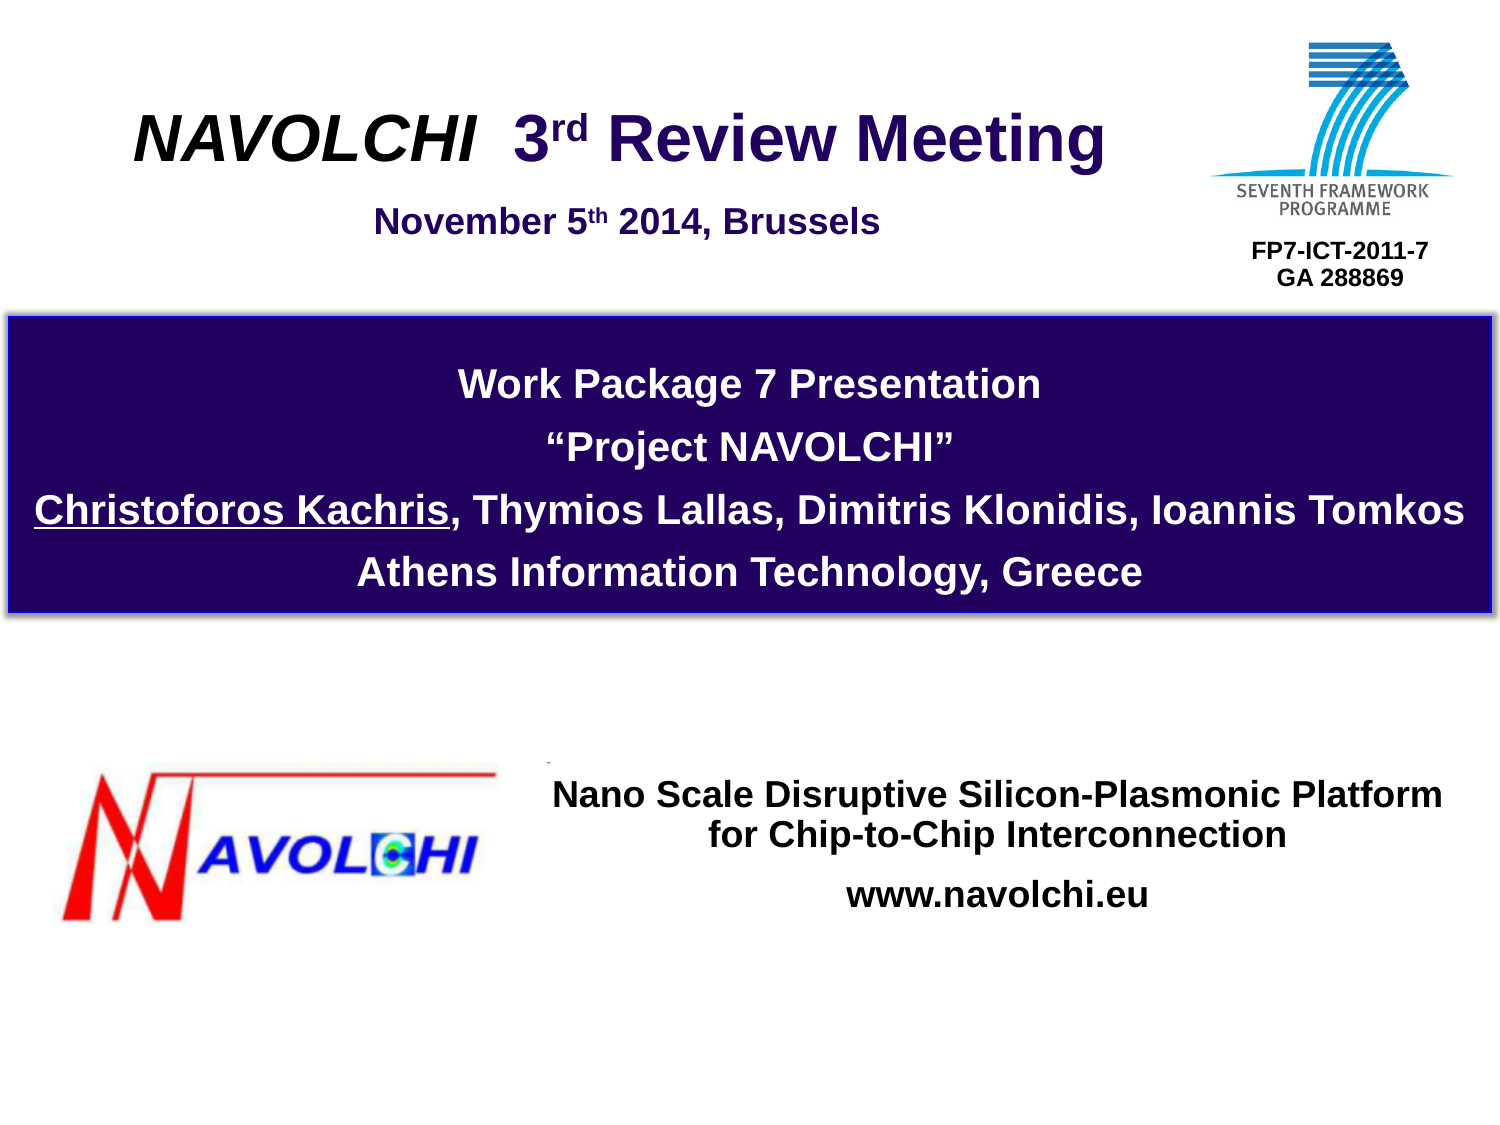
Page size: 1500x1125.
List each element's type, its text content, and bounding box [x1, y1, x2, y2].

picture [1210, 42, 1455, 219]
text_box Work Package 7 Presentation “Project NAVOLCHI” Christoforos Kachris, Thymios Lallas, Dimitris Klonidis, Ioannis Tomkos Athens Information Technology, Greece [0, 349, 1500, 603]
picture [17, 762, 550, 939]
